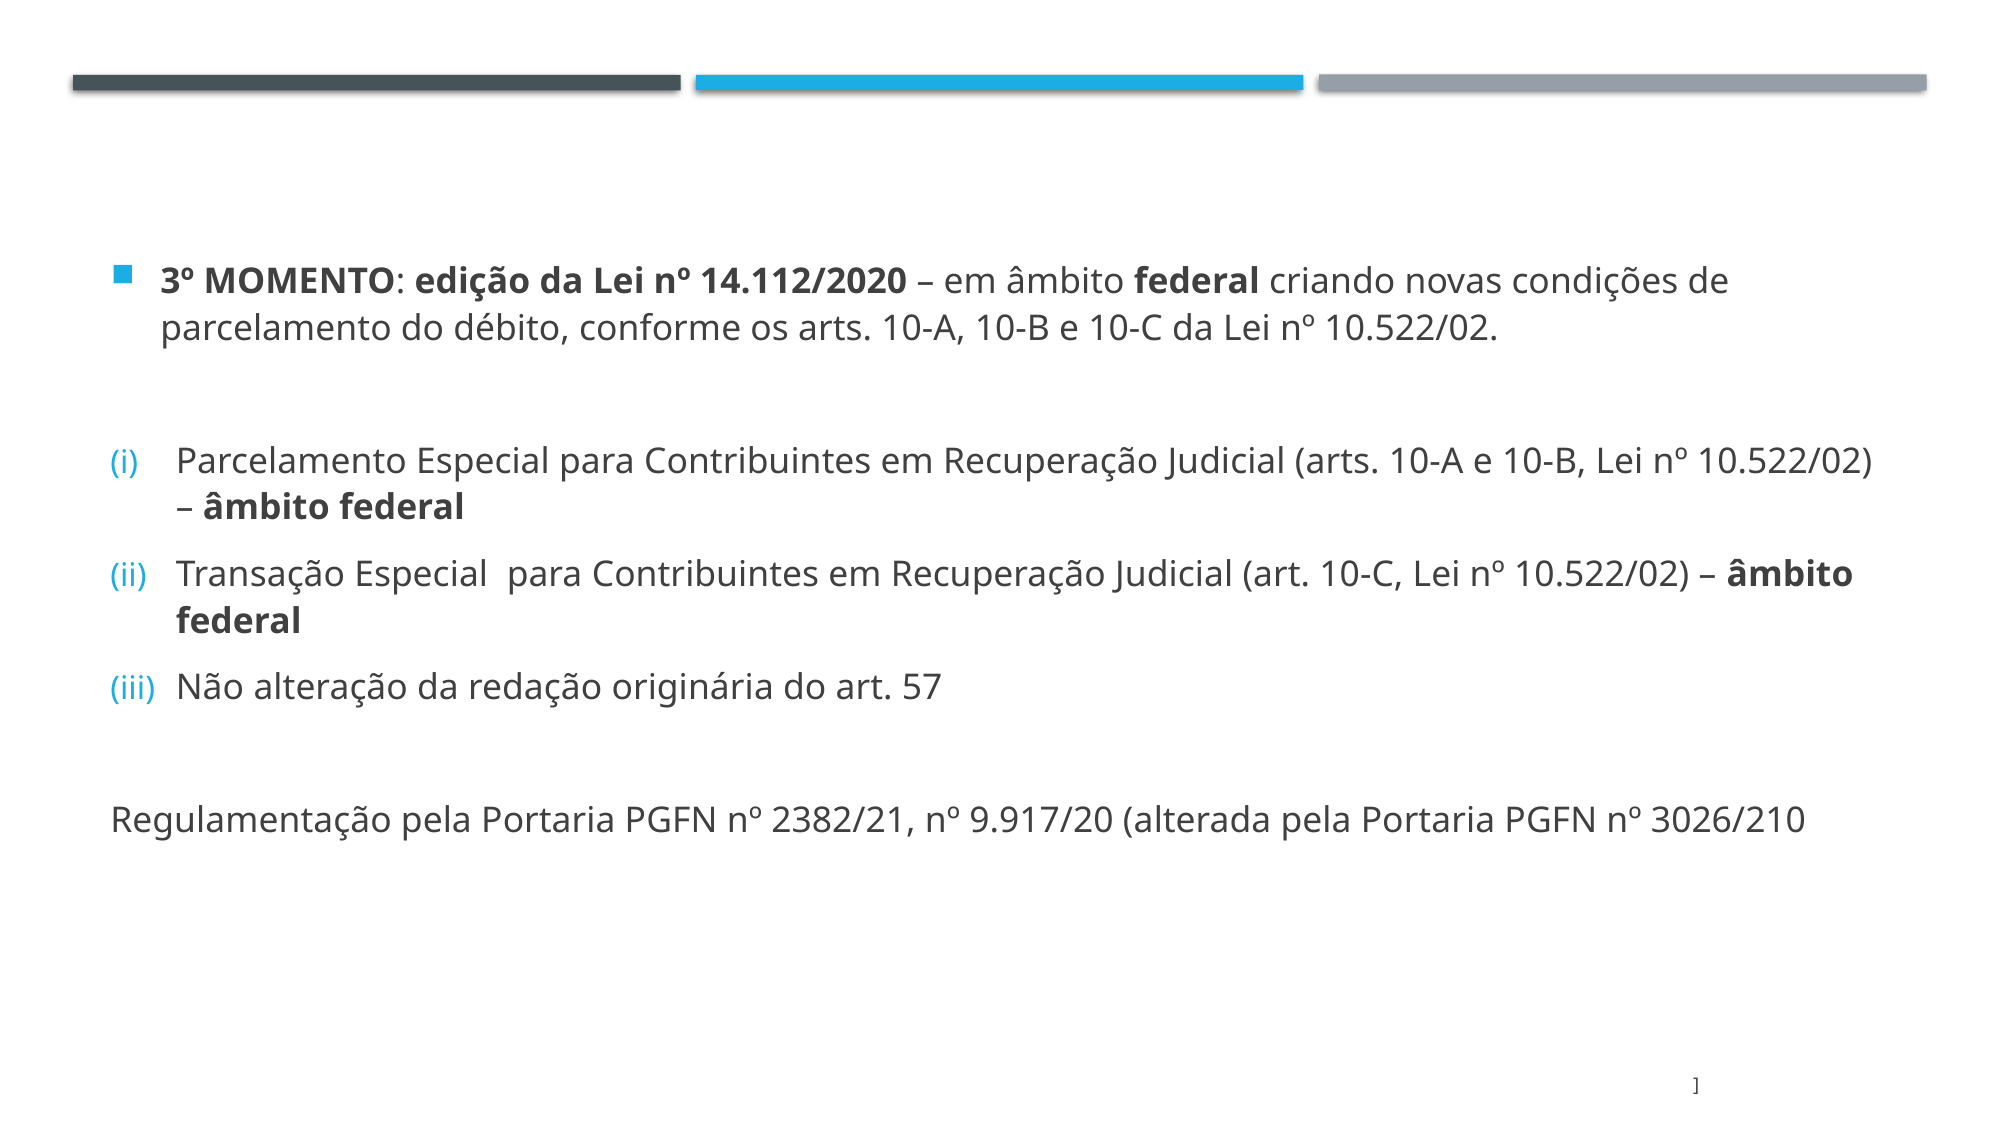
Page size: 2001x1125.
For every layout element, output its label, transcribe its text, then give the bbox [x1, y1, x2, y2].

list 3º MOMENTO: edição da Lei nº 14.112/2020 – em âmbito federal criando novas condições de parcelamento do débito, conforme os arts. 10-A, 10-B e 10-C da Lei nº 10.522/02. Parcelamento Especial para Contribuintes em Recuperação Judicial (arts. 10-A e 10-B, Lei nº 10.522/02) – âmbito federal Transação Especial para Contribuintes em Recuperação Judicial (art. 10-C, Lei nº 10.522/02) – âmbito federal Não alteração da redação originária do art. 57 Regulamentação pela Portaria PGFN nº 2382/21, nº 9.917/20 (alterada pela Portaria PGFN nº 3026/210 [95, 113, 1905, 981]
slide_number ] [1247, 1053, 1715, 1114]
